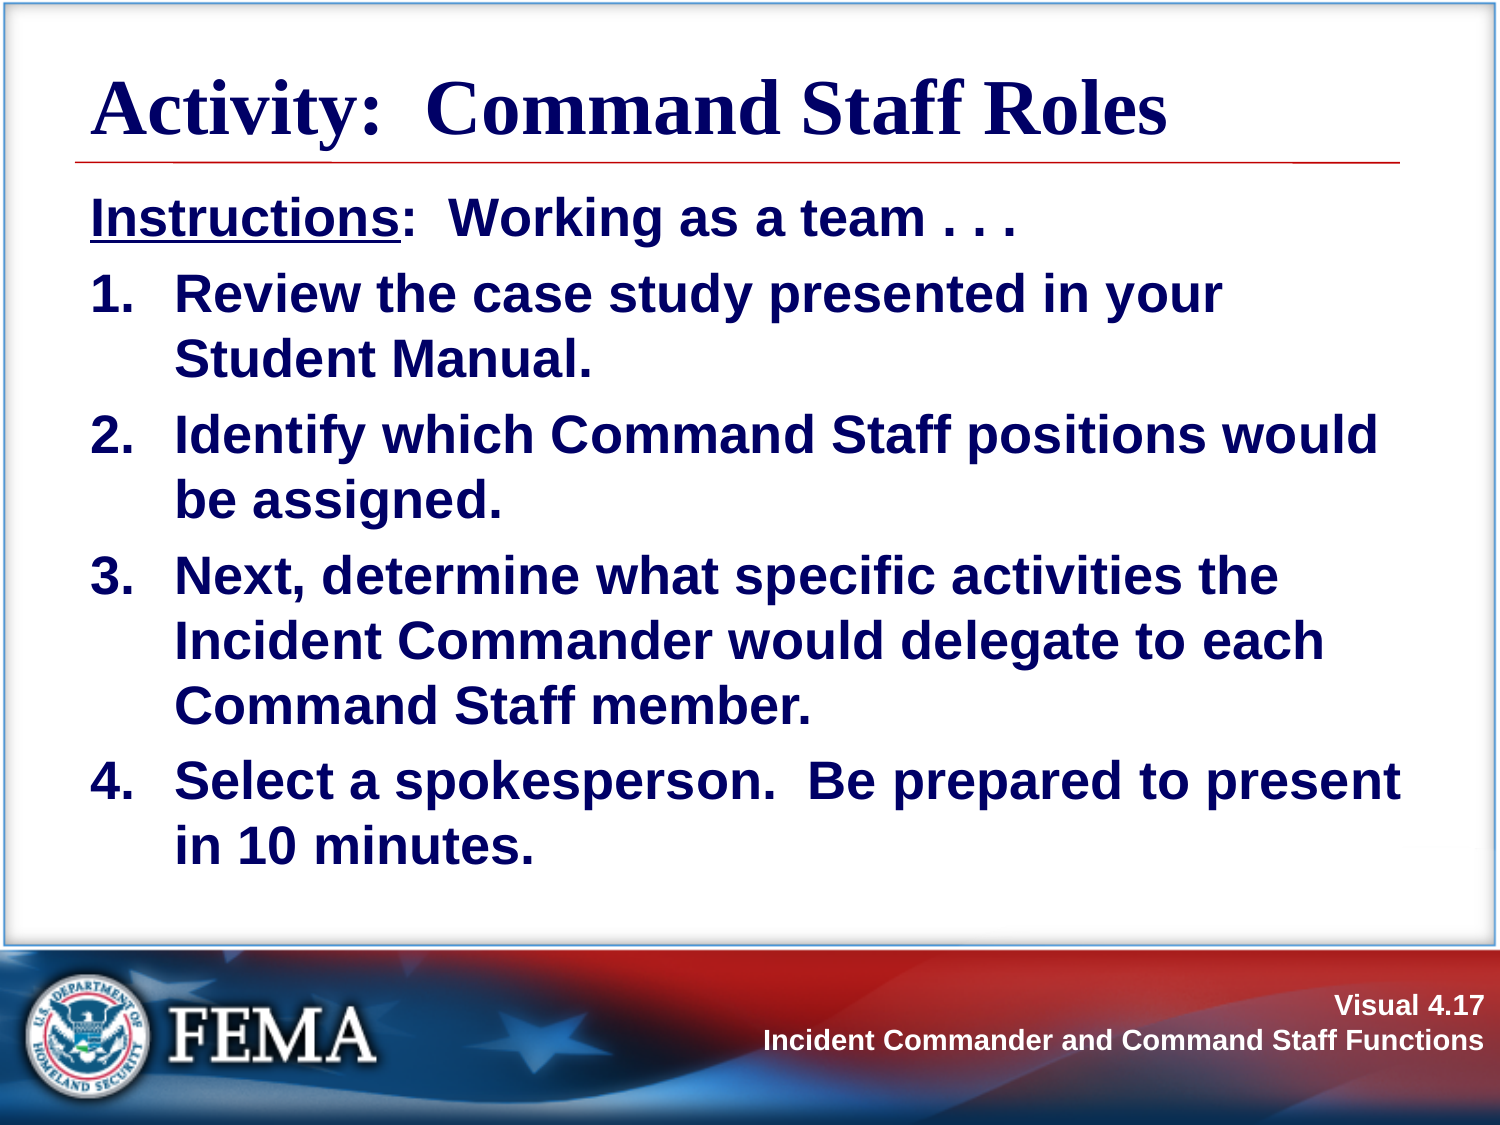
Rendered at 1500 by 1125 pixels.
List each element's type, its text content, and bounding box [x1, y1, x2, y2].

picture [0, 0, 1500, 1125]
list Instructions: Working as a team . . . Review the case study presented in your Student Manual. Identify which Command Staff positions would be assigned. Next, determine what specific activities the Incident Commander would delegate to each Command Staff member. Select a spokesperson. Be prepared to present in 10 minutes. [75, 175, 1425, 938]
title Activity: Command Staff Roles [75, 50, 1425, 155]
